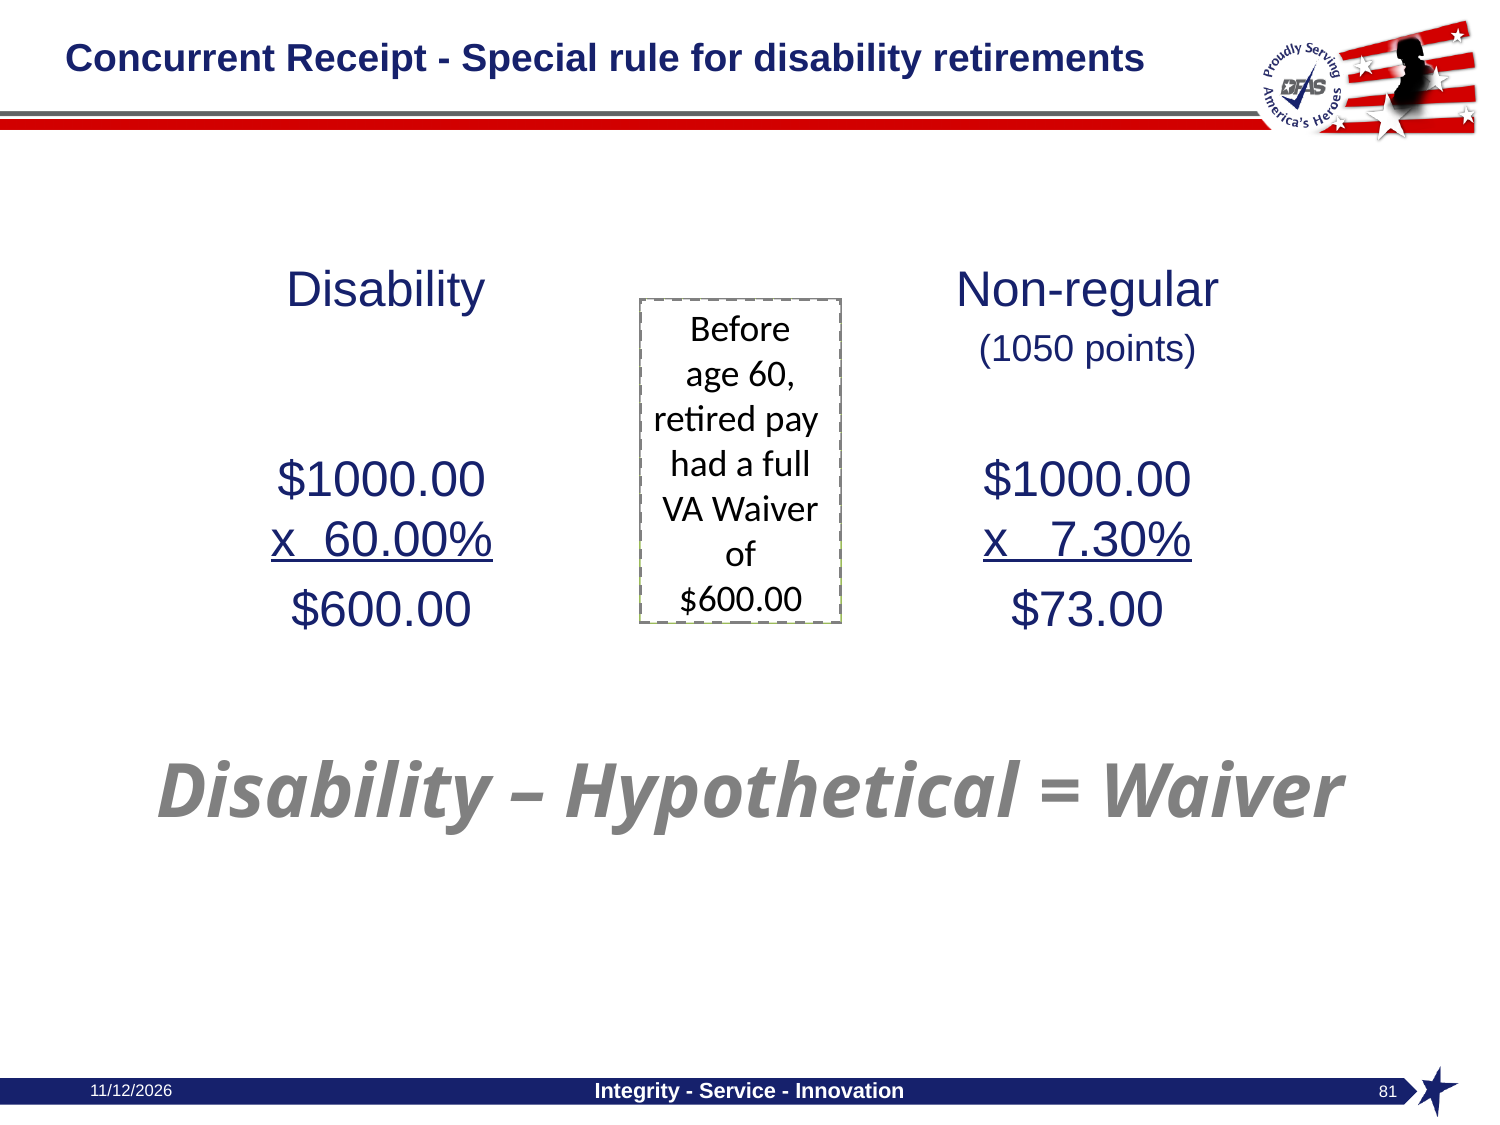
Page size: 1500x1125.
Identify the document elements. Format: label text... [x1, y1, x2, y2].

title Concurrent Receipt - Special rule for disability retirements [50, 24, 1450, 88]
text_box $1000.00 x 60.00% $600.00 [233, 438, 530, 652]
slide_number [75, 1076, 425, 1105]
footer Integrity - Service - Innovation [512, 1076, 988, 1105]
text_box Before age 60, retired pay had a full VA Waiver of $600.00 [640, 299, 841, 623]
text_box Disability [237, 248, 534, 462]
picture [1417, 1065, 1459, 1117]
picture [0, 15, 1483, 147]
text_box Non-regular (1050 points) [939, 248, 1236, 462]
text_box Disability – Hypothetical = Waiver [141, 735, 1361, 841]
text_box $1000.00 x 7.30% $73.00 [936, 439, 1239, 639]
slide_number 81 [1074, 1077, 1413, 1103]
